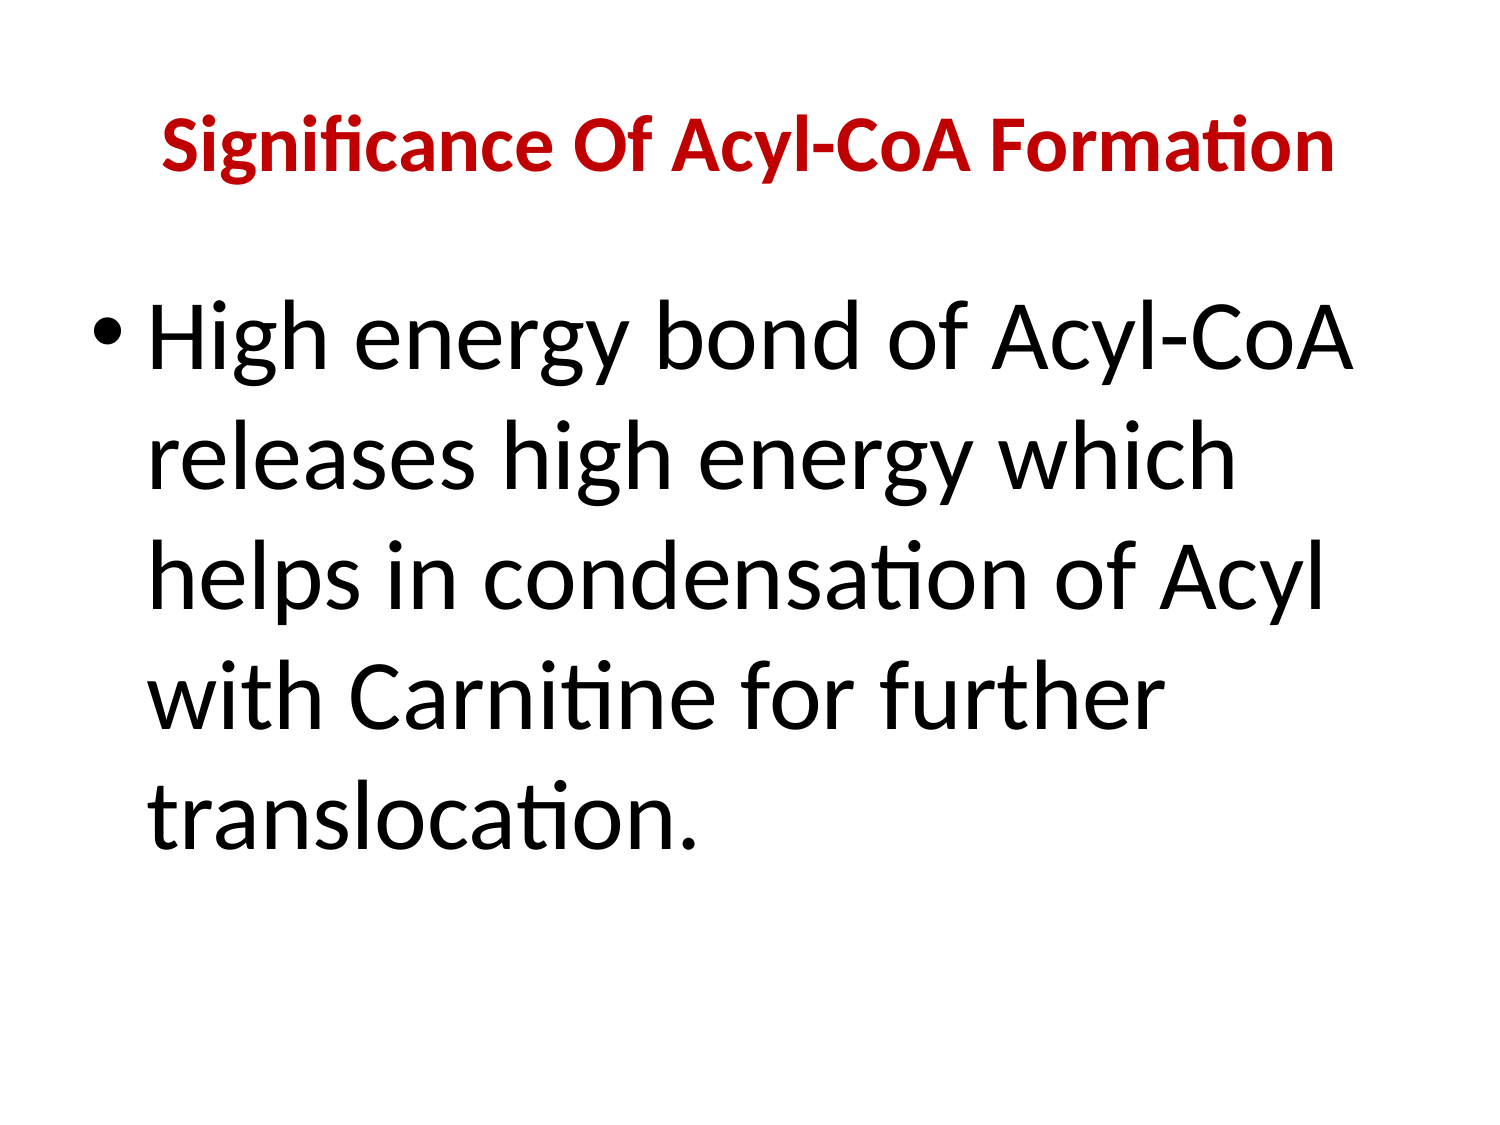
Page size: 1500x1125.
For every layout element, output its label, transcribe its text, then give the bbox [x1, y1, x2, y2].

title Significance Of Acyl-CoA Formation [75, 45, 1425, 233]
list High energy bond of Acyl-CoA releases high energy which helps in condensation of Acyl with Carnitine for further translocation. [75, 262, 1425, 1005]
